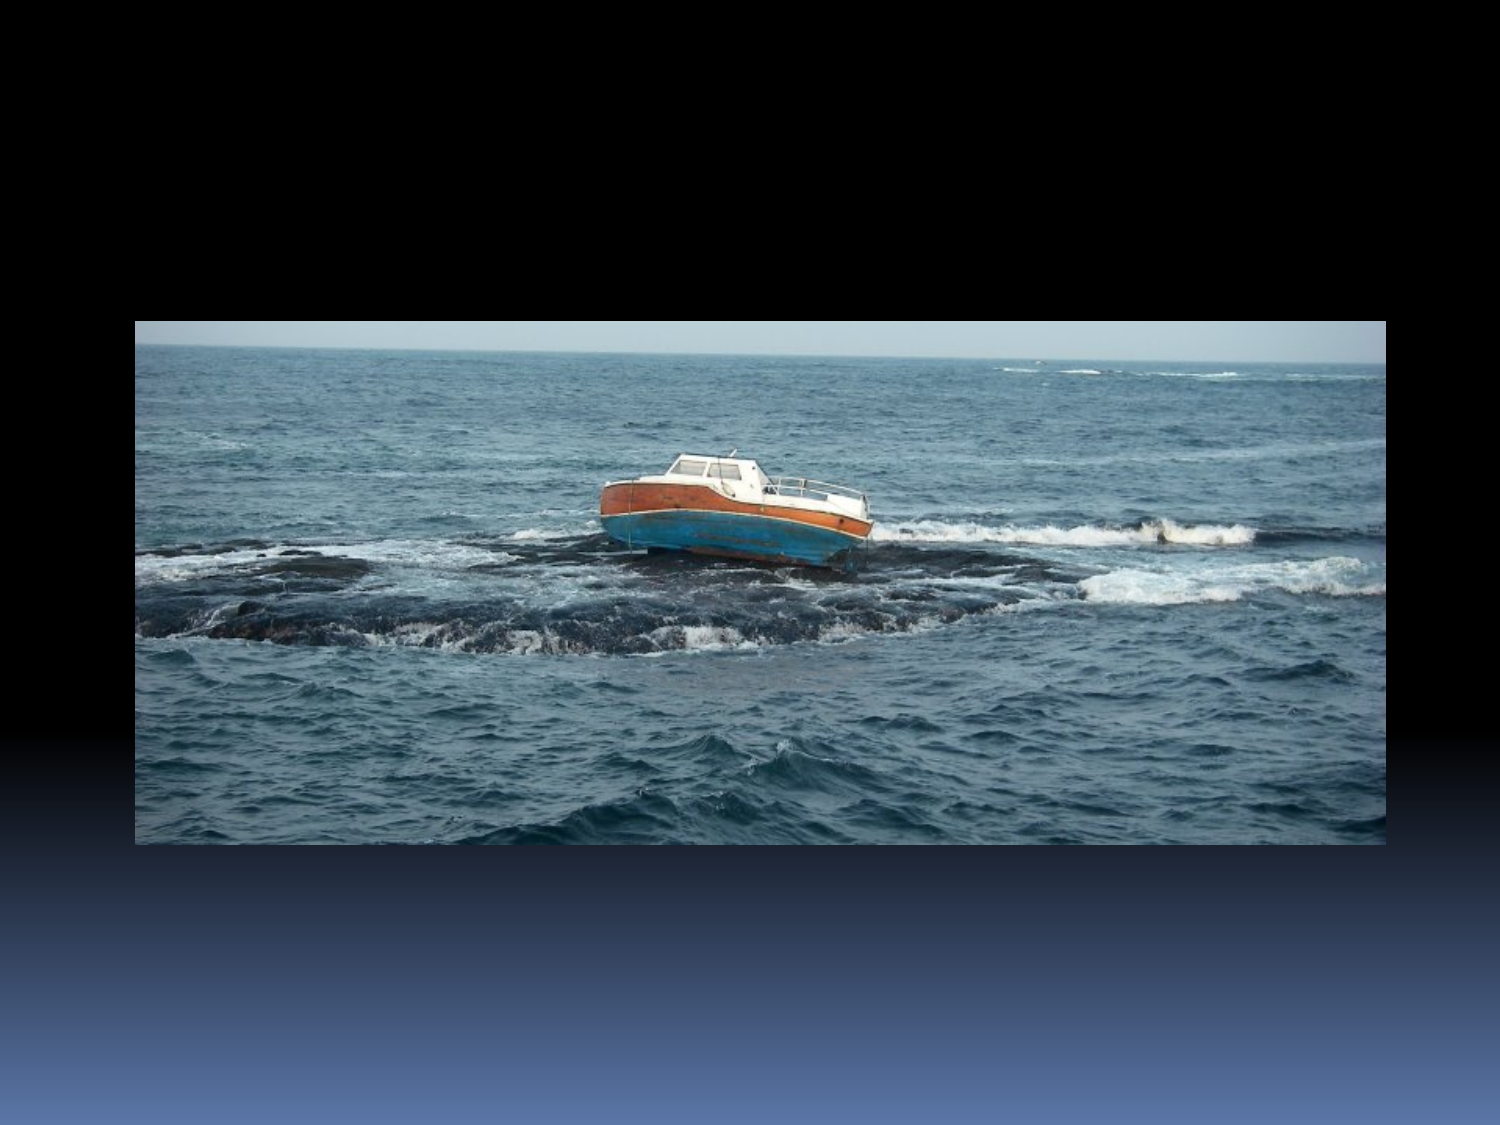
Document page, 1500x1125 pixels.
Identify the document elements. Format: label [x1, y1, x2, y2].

picture [134, 320, 1386, 845]
